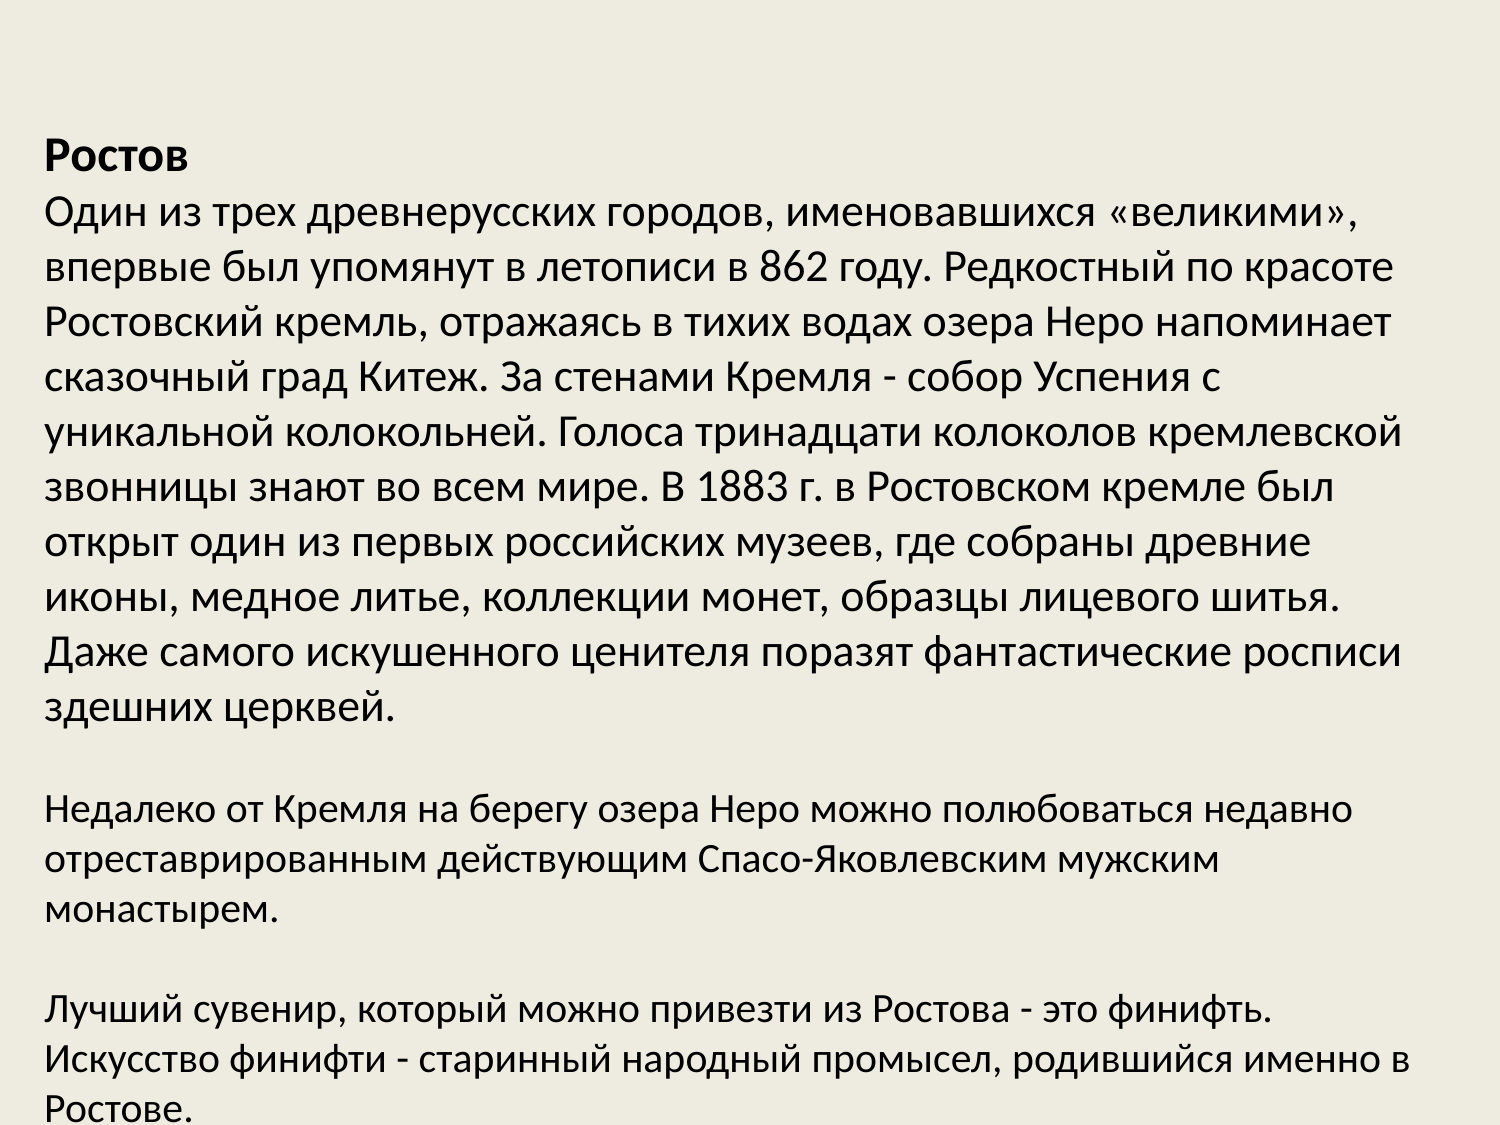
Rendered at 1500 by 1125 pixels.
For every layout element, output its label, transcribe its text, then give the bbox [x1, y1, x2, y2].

text_box Ростов Один из трех древнерусских городов, именовавшихся «великими», впервые был упомянут в летописи в 862 году. Редкостный по красоте Ростовский кремль, отражаясь в тихих водах озера Неро напоминает сказочный град Китеж. За стенами Кремля - собор Успения с уникальной колокольней. Голоса тринадцати колоколов кремлевской звонницы знают во всем мире. В 1883 г. в Ростовском кремле был открыт один из первых российских музеев, где собраны древние иконы, медное литье, коллекции монет, образцы лицевого шитья. Даже самого искушенного ценителя поразят фантастические росписи здешних церквей. Недалеко от Кремля на берегу озера Неро можно полюбоваться недавно отреставрированным действующим Спасо-Яковлевским мужским монастырем. Лучший сувенир, который можно привезти из Ростова - это финифть. Искусство финифти - старинный народный промысел, родившийся именно в Ростове. [29, 113, 1471, 1125]
